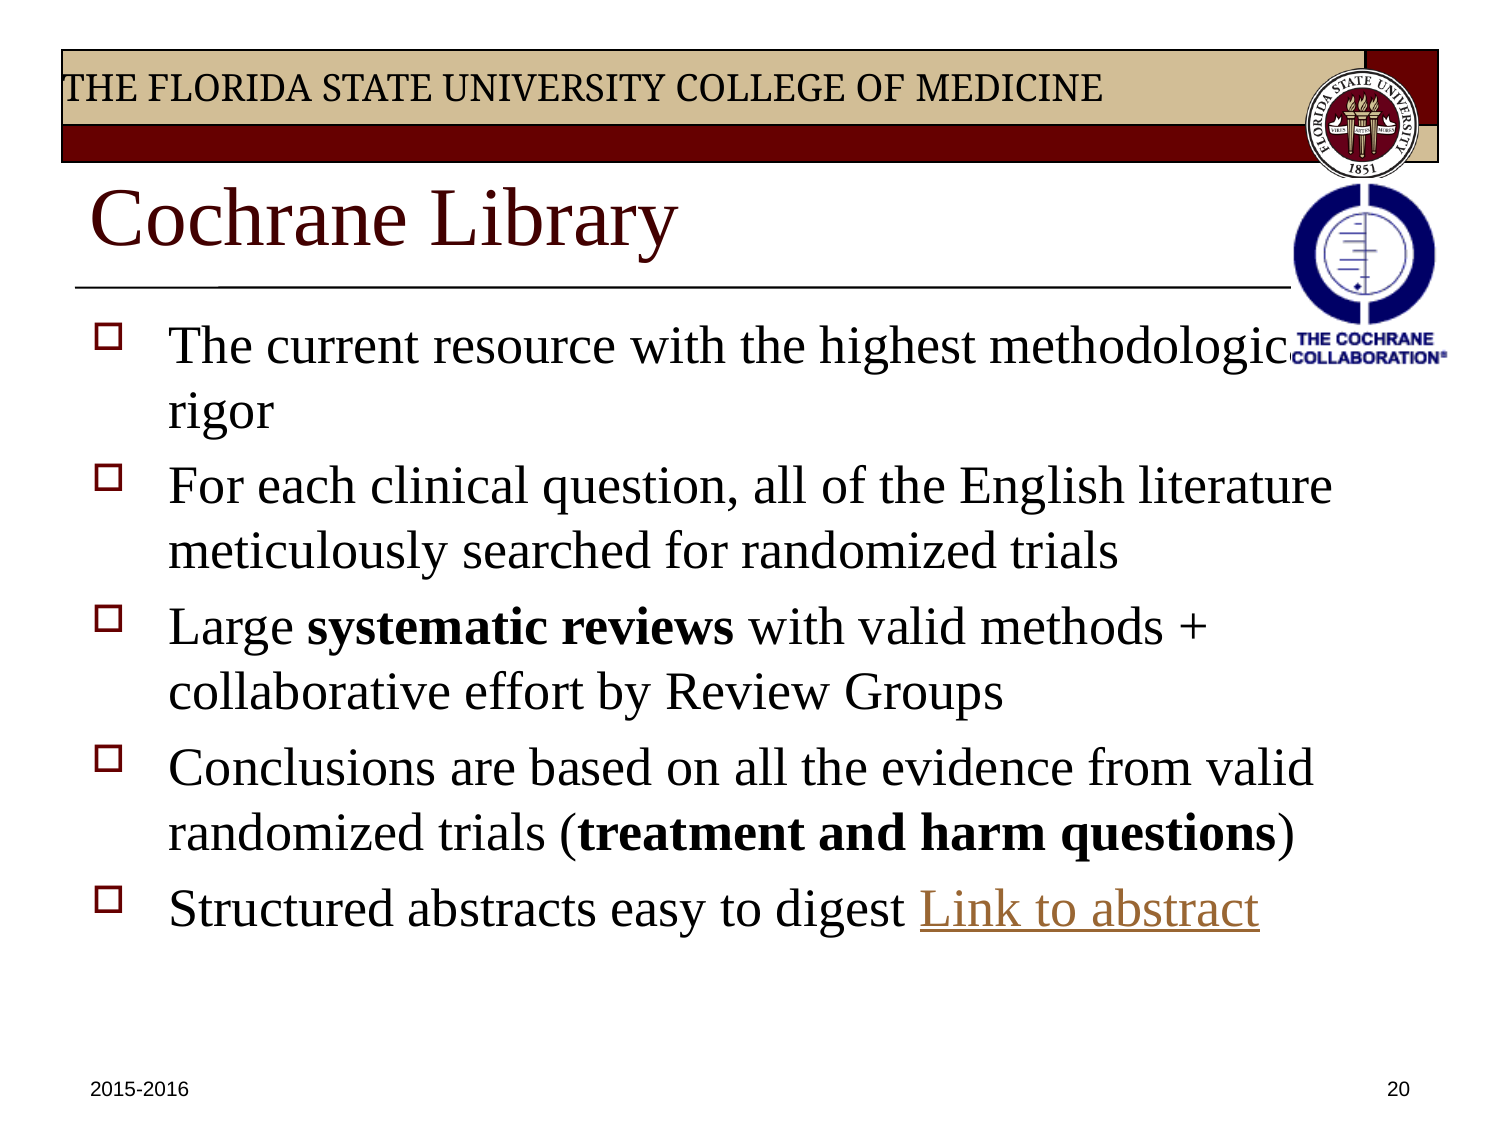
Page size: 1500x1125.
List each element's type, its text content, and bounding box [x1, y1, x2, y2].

list The current resource with the highest methodological rigor For each clinical question, all of the English literature meticulously searched for randomized trials Large systematic reviews with valid methods + collaborative effort by Review Groups Conclusions are based on all the evidence from valid randomized trials (treatment and harm questions) Structured abstracts easy to digest Link to abstract [76, 301, 1427, 1008]
title Cochrane Library [75, 149, 1425, 275]
picture [1291, 177, 1449, 373]
picture [1305, 68, 1419, 149]
slide_number 20 [1112, 1067, 1426, 1101]
slide_number 2015-2016 [74, 1067, 351, 1101]
